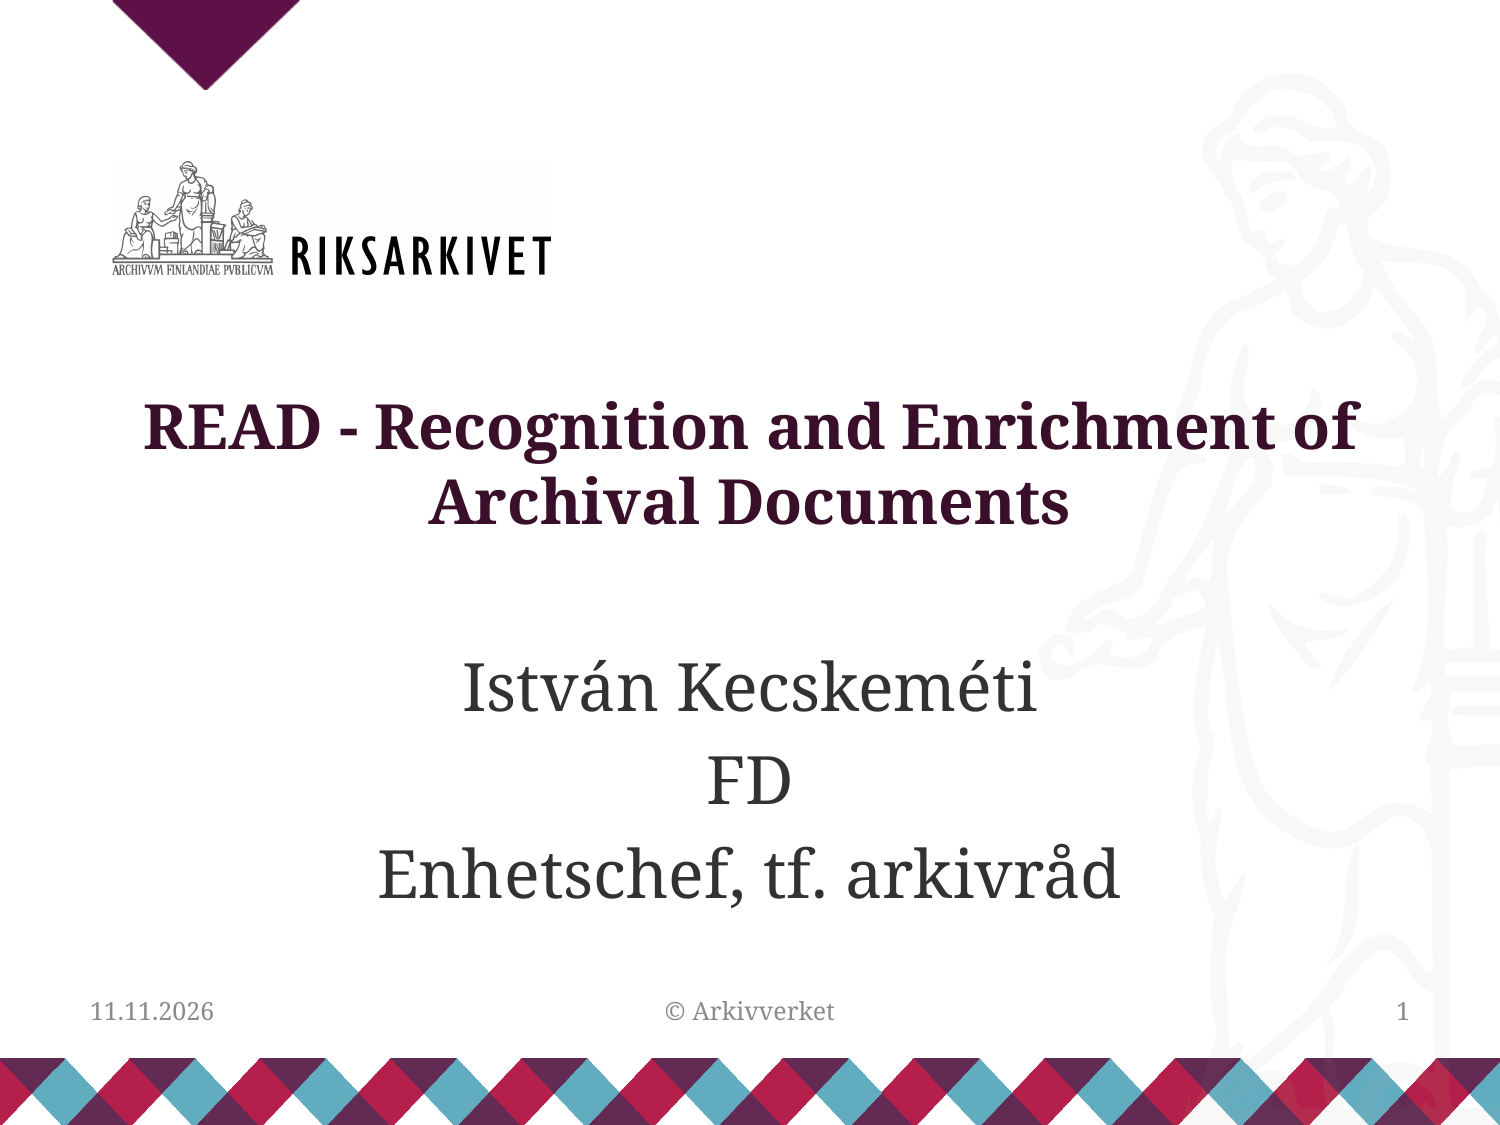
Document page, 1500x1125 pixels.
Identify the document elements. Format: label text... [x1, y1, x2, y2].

footer © Arkivverket [512, 982, 988, 1043]
picture [0, 0, 1500, 1125]
slide_number 1 [1074, 982, 1425, 1043]
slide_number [75, 982, 425, 1043]
title READ - Recognition and Enrichment of Archival Documents [112, 379, 1388, 621]
subtitle István Kecskeméti FD Enhetschef, tf. arkivråd [225, 637, 1275, 925]
